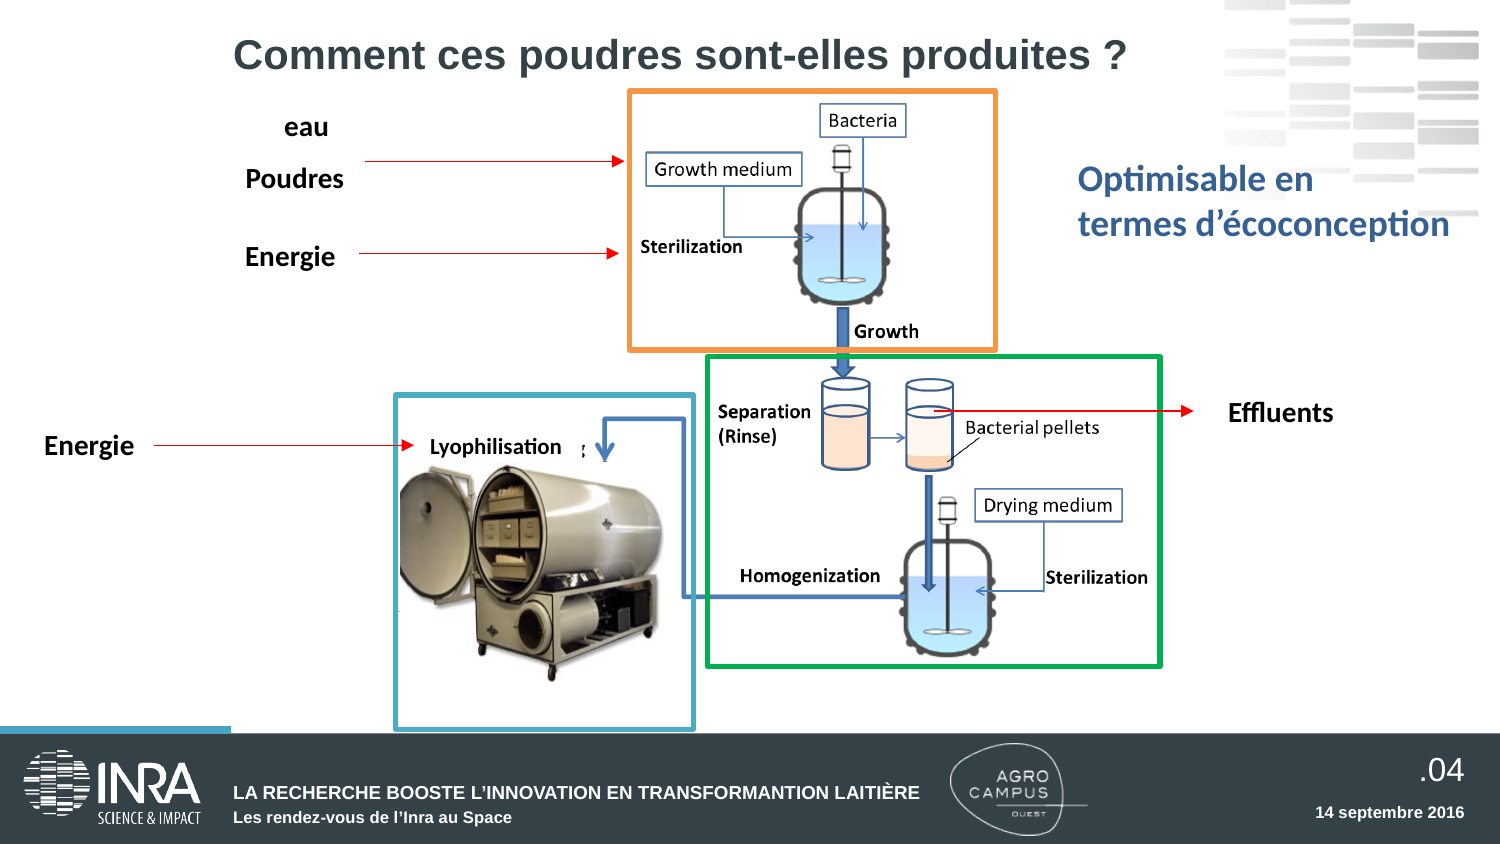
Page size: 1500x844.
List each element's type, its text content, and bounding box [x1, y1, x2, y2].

text_box Optimisable en termes d’écoconception [1165, 146, 1466, 252]
text_box [394, 707, 695, 731]
text_box Poudres [230, 152, 360, 203]
picture [1222, 0, 1480, 224]
text_box Effluents [1213, 386, 1350, 437]
picture [23, 750, 201, 824]
text_box Energie [230, 229, 351, 280]
picture [397, 99, 1161, 701]
text_box Comment ces poudres sont-elles produites ? [218, 20, 1435, 85]
text_box Energie [29, 418, 150, 469]
text_box [627, 89, 998, 98]
picture [950, 743, 1088, 836]
text_box eau [269, 99, 345, 150]
